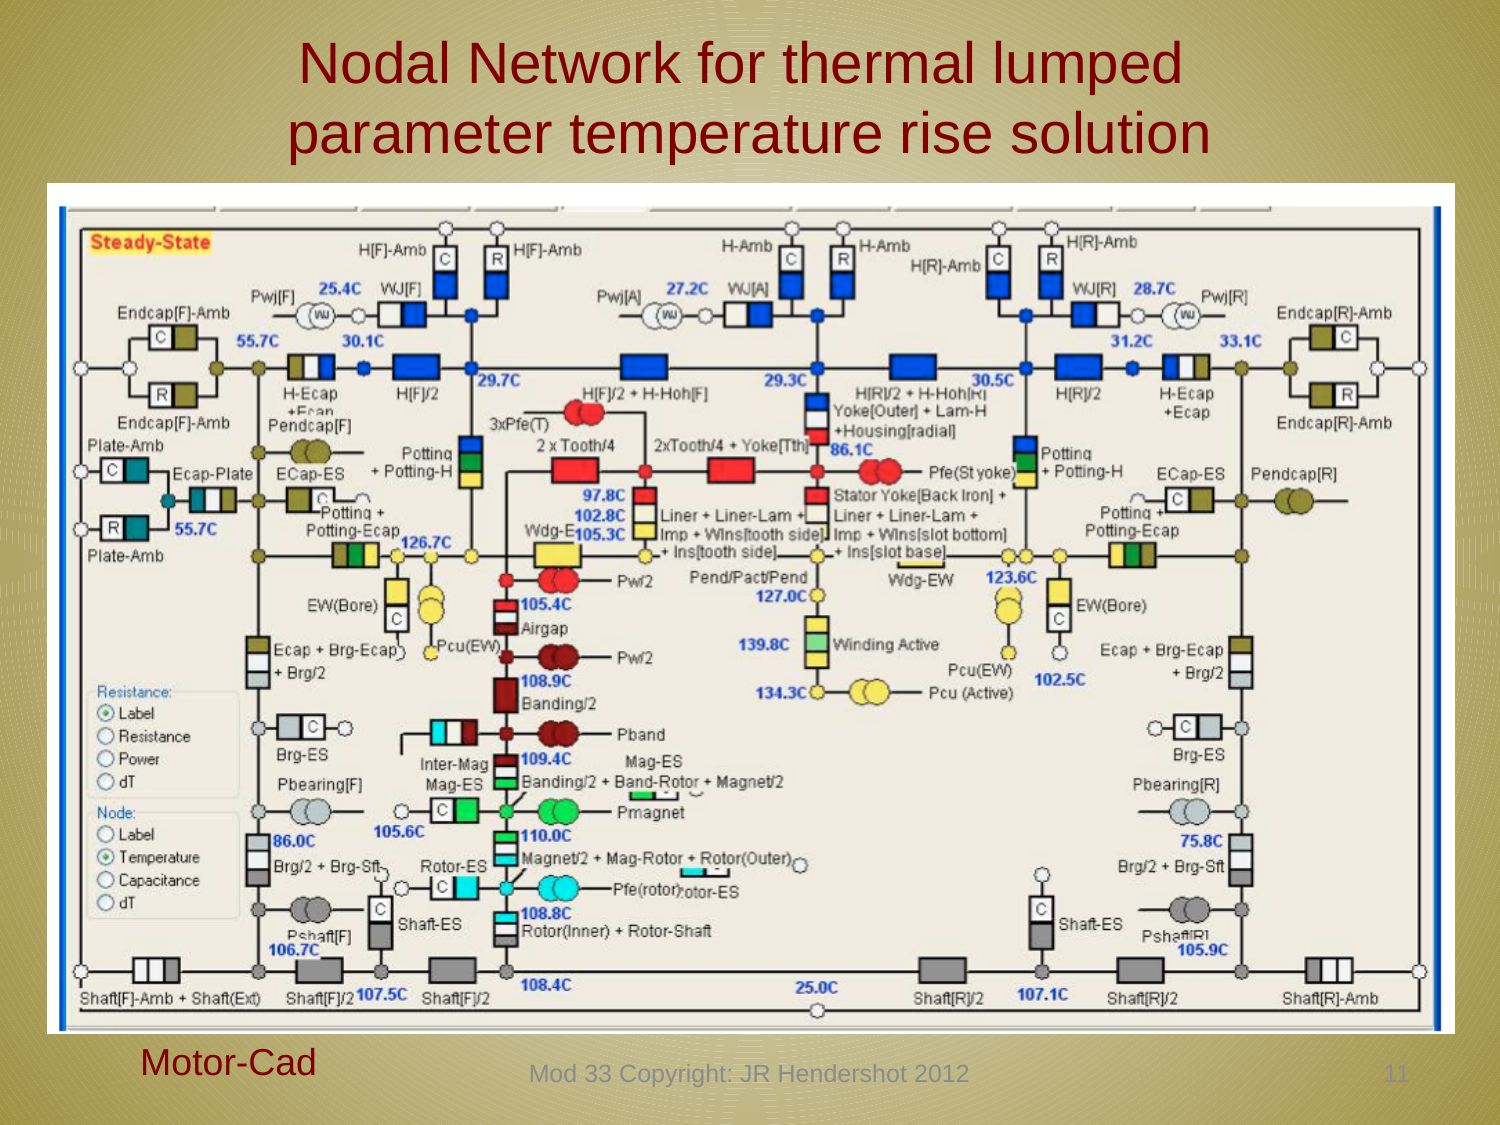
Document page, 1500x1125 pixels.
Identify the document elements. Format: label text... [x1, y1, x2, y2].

footer Mod 33 Copyright: JR Hendershot 2012 [512, 1042, 988, 1103]
picture [47, 182, 1455, 1034]
title Nodal Network for thermal lumped parameter temperature rise solution [75, 17, 1425, 181]
text_box Motor-Cad [125, 1042, 421, 1091]
slide_number 340 [1074, 1042, 1425, 1103]
